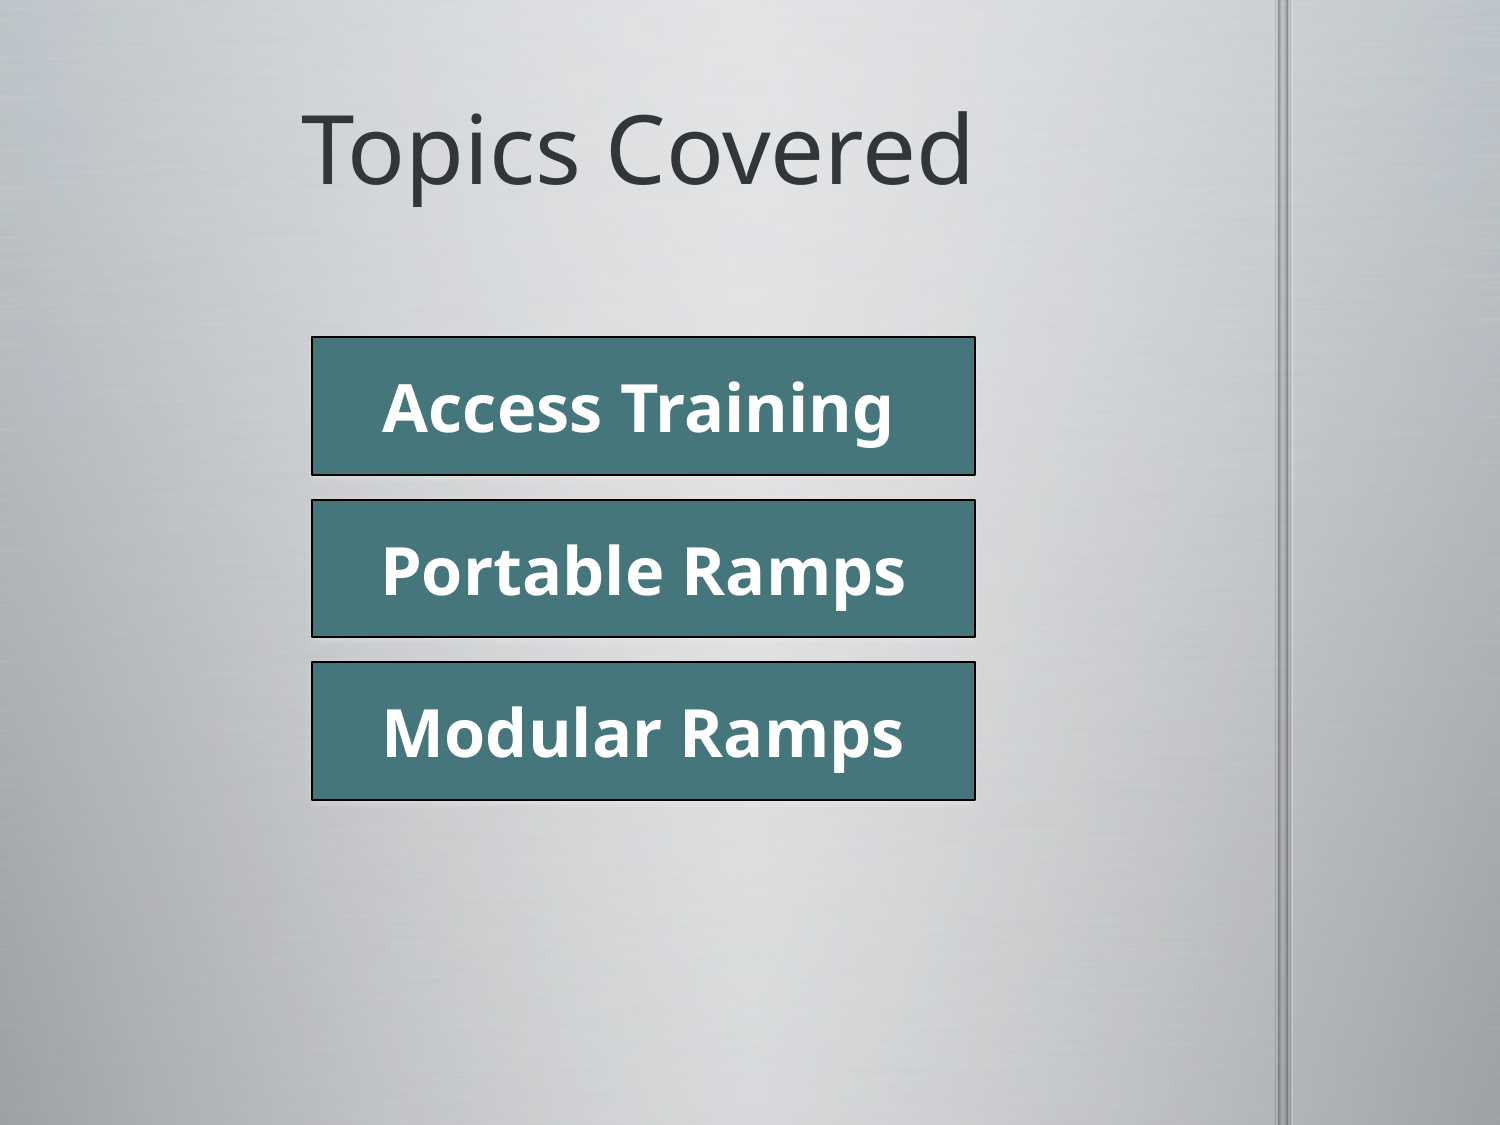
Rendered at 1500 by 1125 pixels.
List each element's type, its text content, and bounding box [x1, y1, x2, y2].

text_box Portable Ramps [311, 499, 976, 638]
picture [0, 0, 1500, 1125]
title Topics Covered [57, 86, 1220, 207]
text_box Access Training [311, 336, 976, 476]
text_box Modular Ramps [311, 661, 976, 801]
